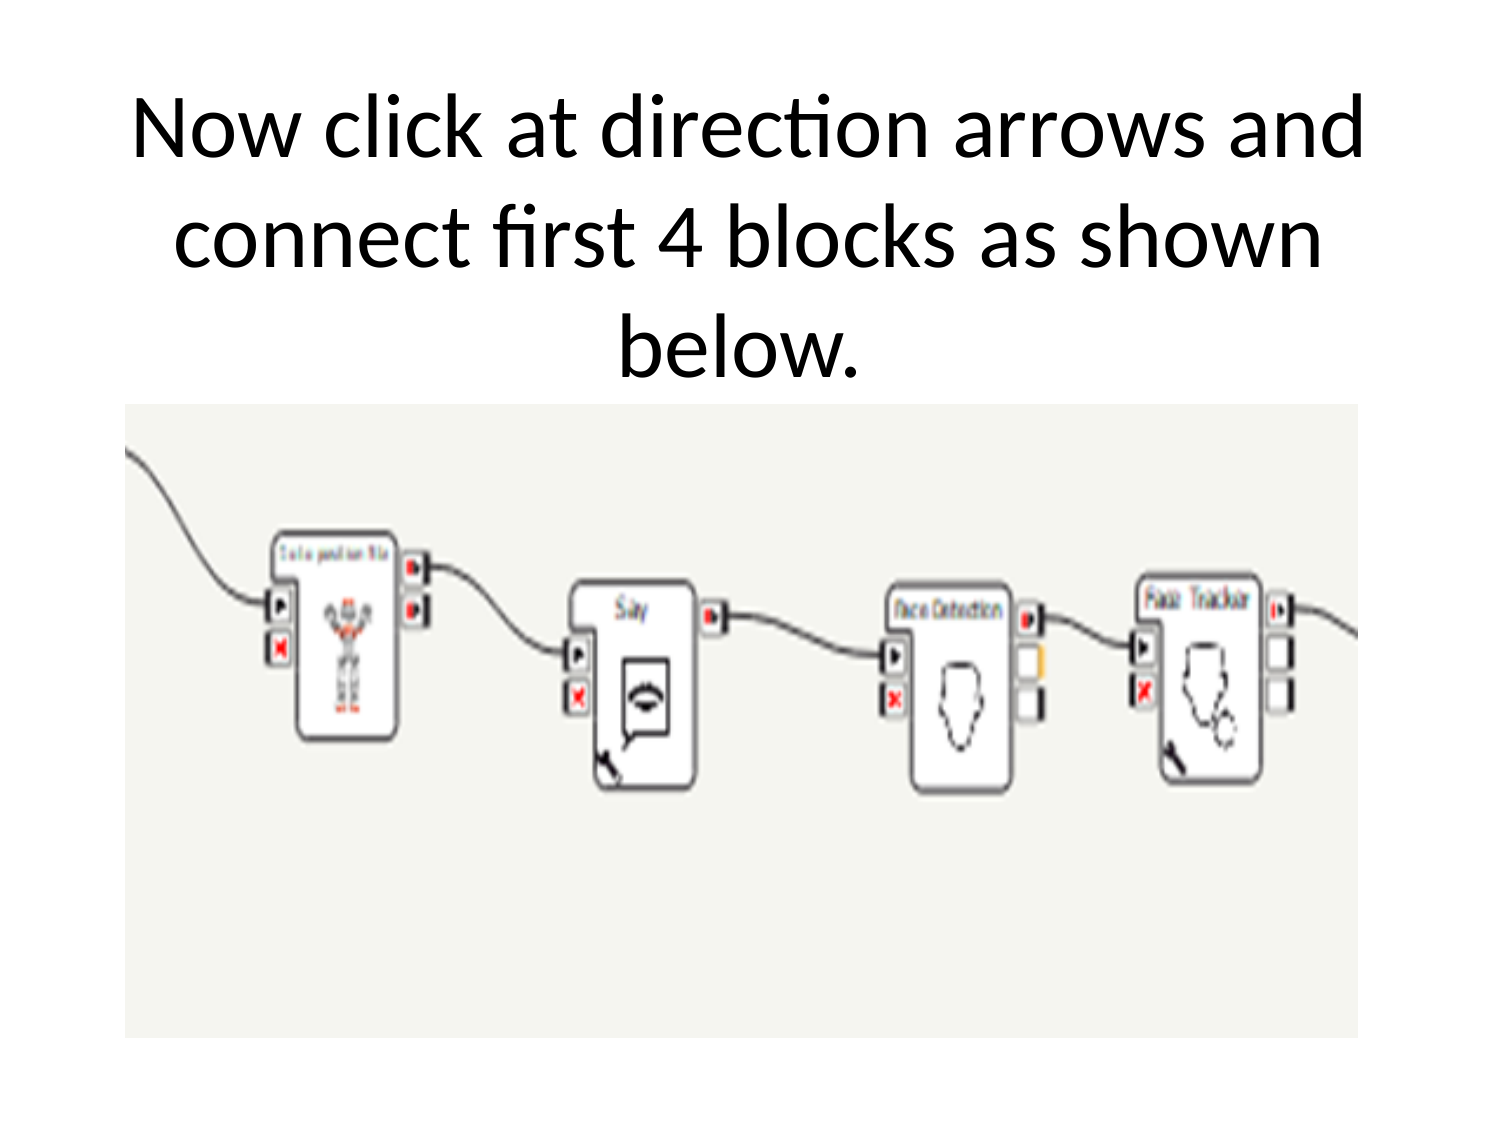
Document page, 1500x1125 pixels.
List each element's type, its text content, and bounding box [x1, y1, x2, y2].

picture [124, 404, 1358, 1038]
title Now click at direction arrows and connect first 4 blocks as shown below. [37, 162, 1463, 301]
